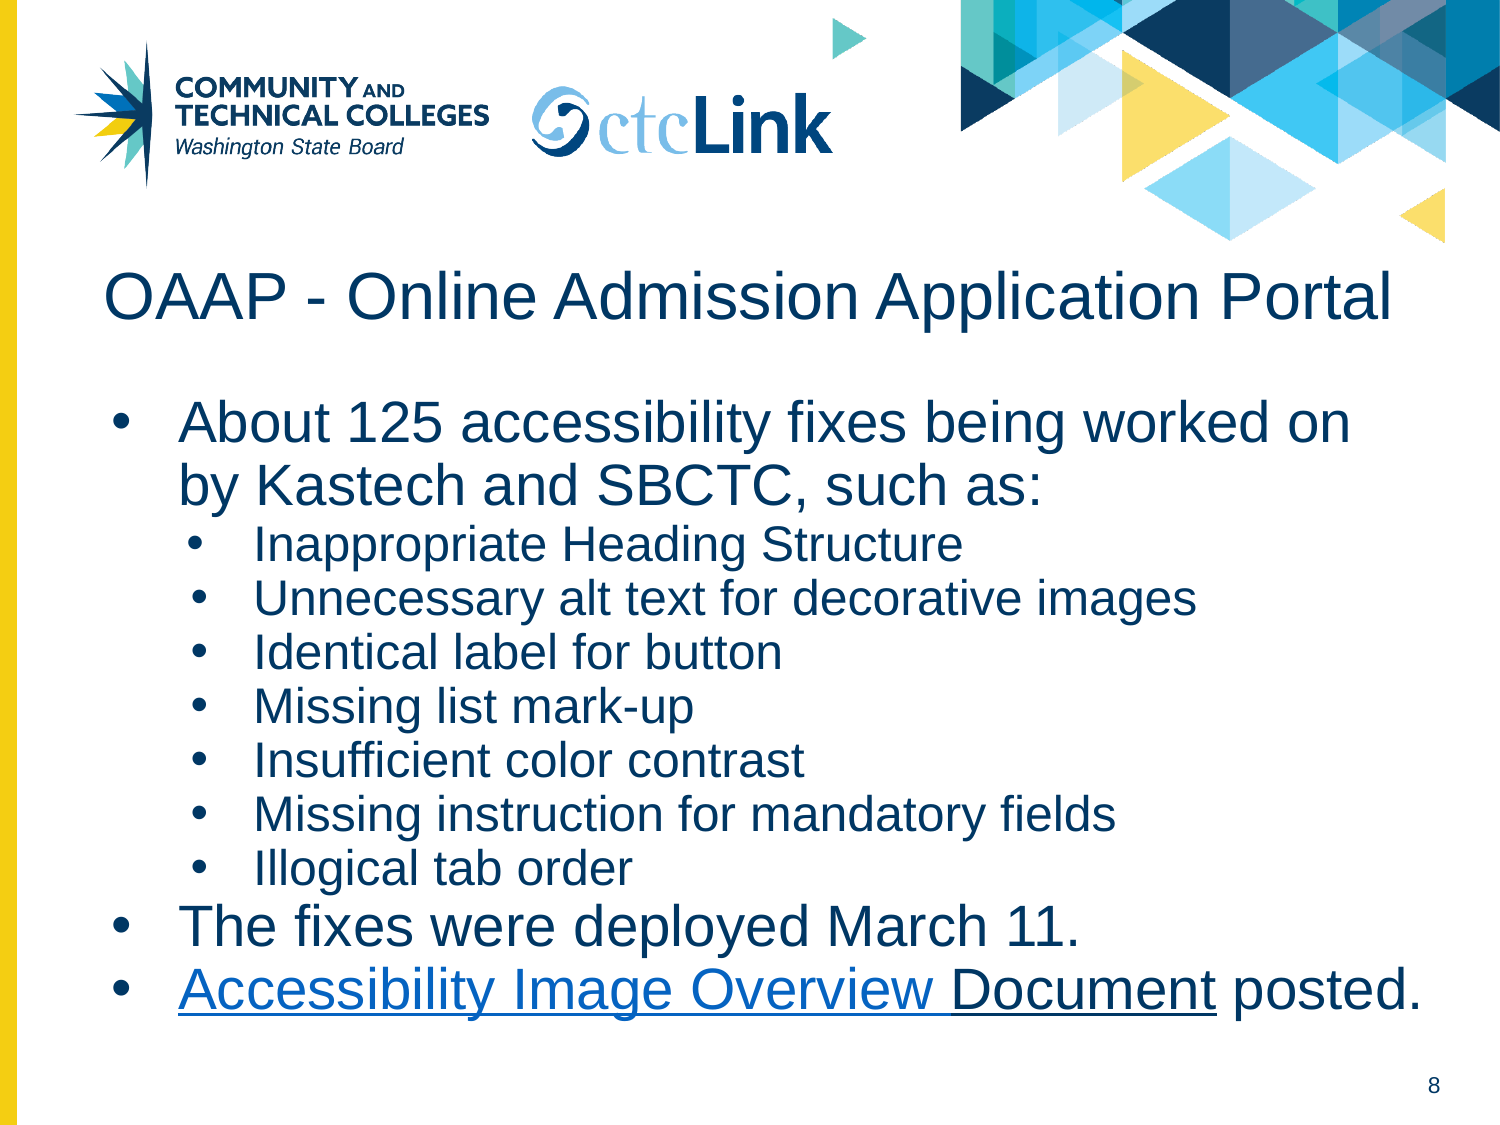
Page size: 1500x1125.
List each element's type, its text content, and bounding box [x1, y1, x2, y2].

slide_number 8 [1378, 1063, 1456, 1103]
title OAAP - Online Admission Application Portal [88, 254, 1456, 385]
picture [17, 0, 1500, 243]
list About 125 accessibility fixes being worked on by Kastech and SBCTC, such as: Inappropriate Heading Structure Unnecessary alt text for decorative images Identical label for button Missing list mark-up Insufficient color contrast Missing instruction for mandatory fields Illogical tab order The fixes were deployed March 11. Accessibility Image Overview Document posted. [88, 385, 1445, 1071]
